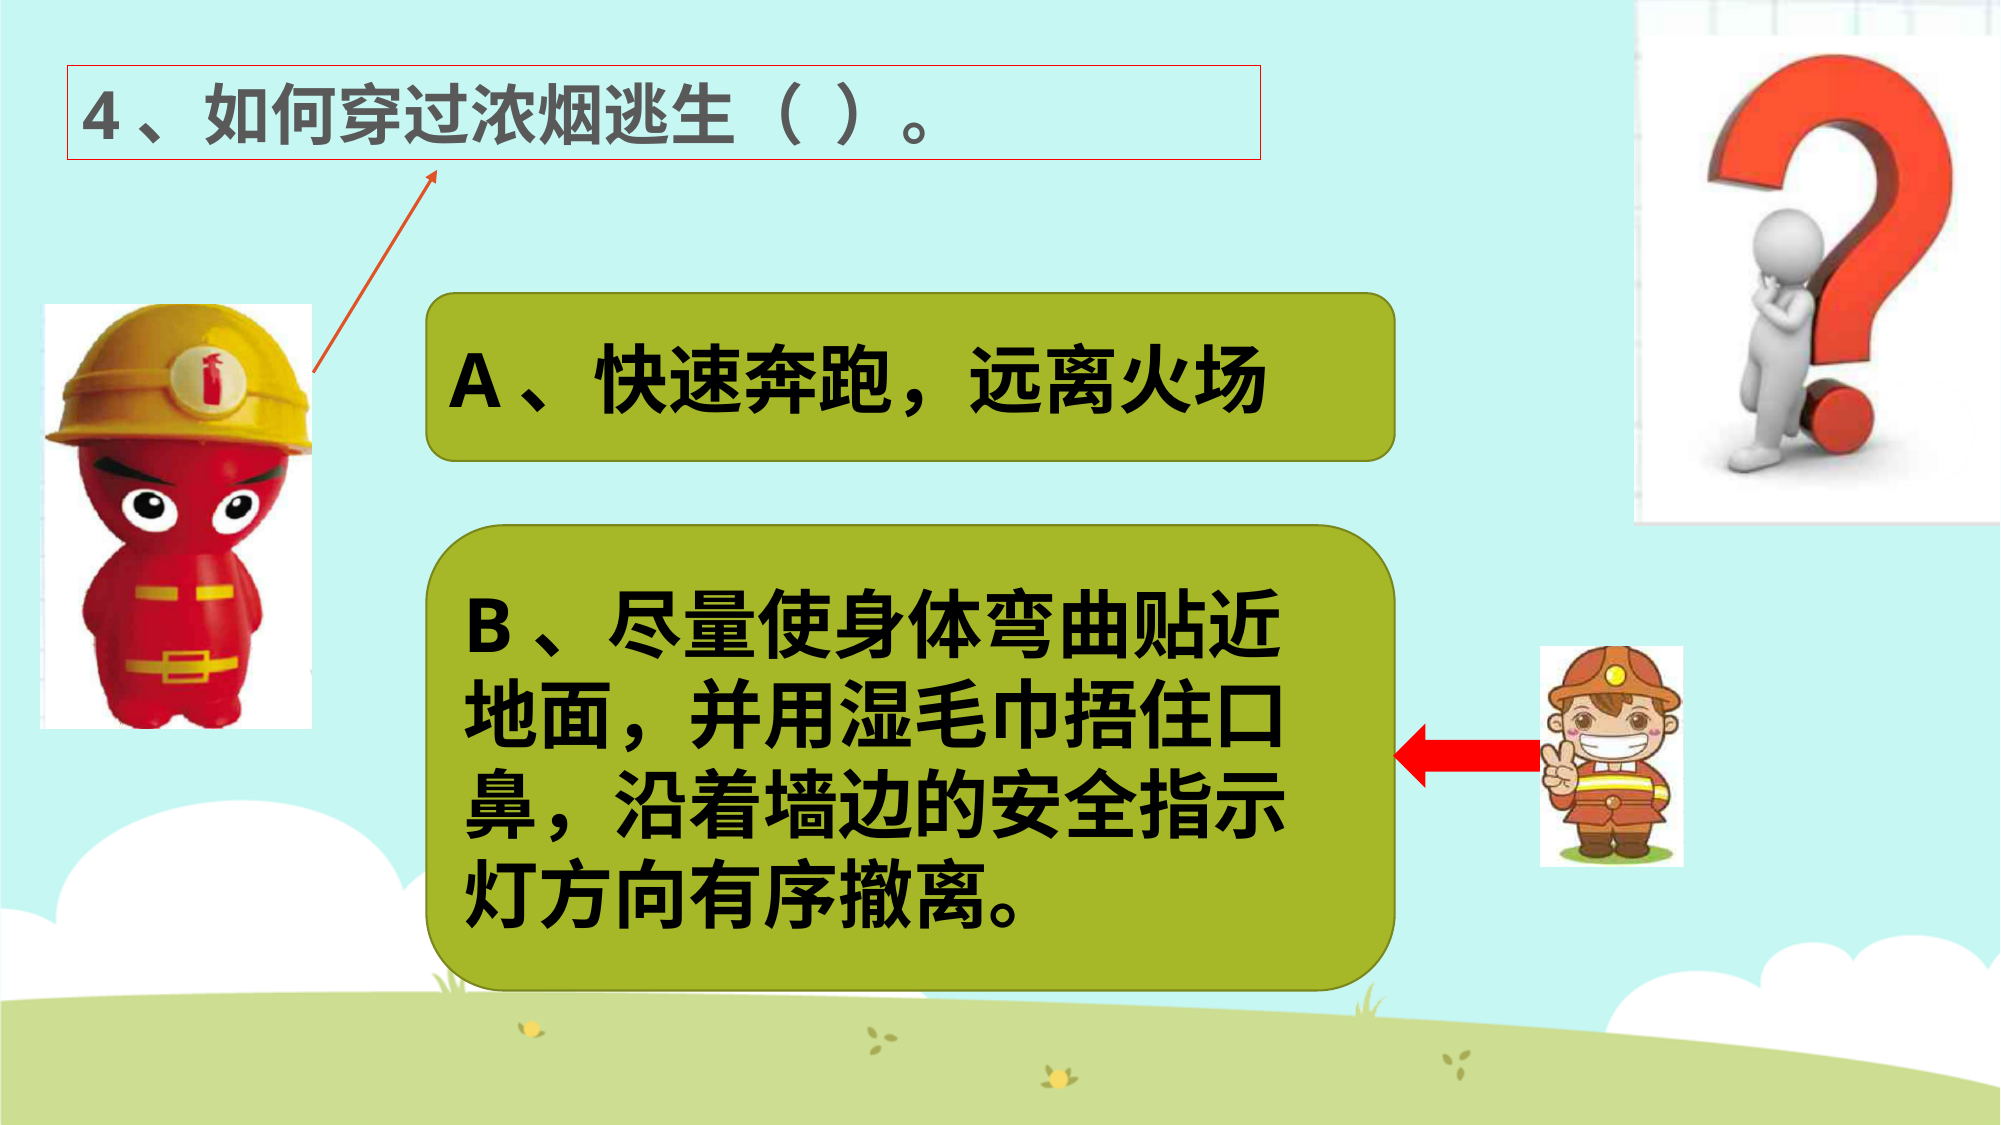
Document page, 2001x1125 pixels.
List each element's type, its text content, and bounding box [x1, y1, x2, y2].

picture [0, 0, 2001, 1125]
text_box [1393, 723, 1540, 788]
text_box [313, 169, 438, 373]
text_box A、快速奔跑，远离火场 [425, 292, 1396, 462]
text_box B、尽量使身体弯曲贴近地面，并用湿毛巾捂住口鼻，沿着墙边的安全指示灯方向有序撤离。 [425, 524, 1396, 992]
text_box 4、如何穿过浓烟逃生（ ）。 [67, 65, 1261, 160]
